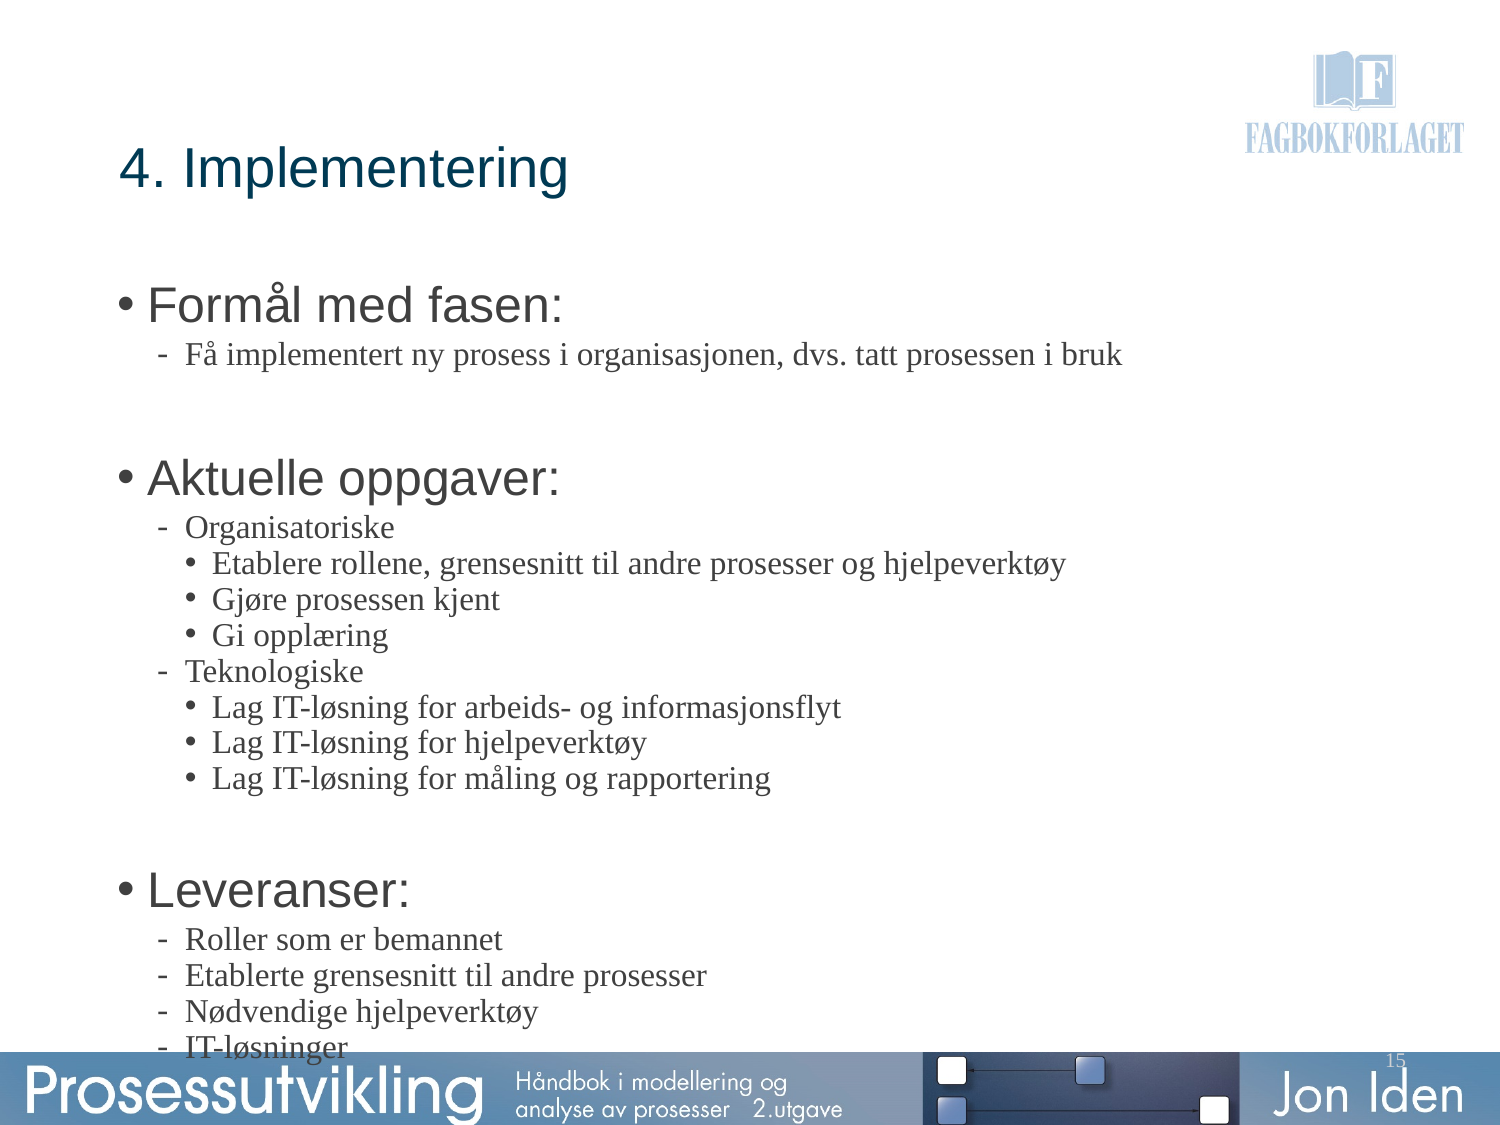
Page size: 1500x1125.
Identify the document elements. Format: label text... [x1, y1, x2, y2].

slide_number 15 [1303, 1046, 1407, 1107]
list Formål med fasen: Få implementert ny prosess i organisasjonen, dvs. tatt prosessen i bruk Aktuelle oppgaver: Organisatoriske Etablere rollene, grensesnitt til andre prosesser og hjelpeverktøy Gjøre prosessen kjent Gi opplæring Teknologiske Lag IT-løsning for arbeids- og informasjonsflyt Lag IT-løsning for hjelpeverktøy Lag IT-løsning for måling og rapportering Leveranser: Roller som er bemannet Etablerte grensesnitt til andre prosesser Nødvendige hjelpeverktøy IT-løsninger [117, 278, 1405, 990]
picture [0, 1052, 1500, 1125]
title 4. Implementering [119, 62, 1279, 200]
picture [1245, 51, 1464, 153]
